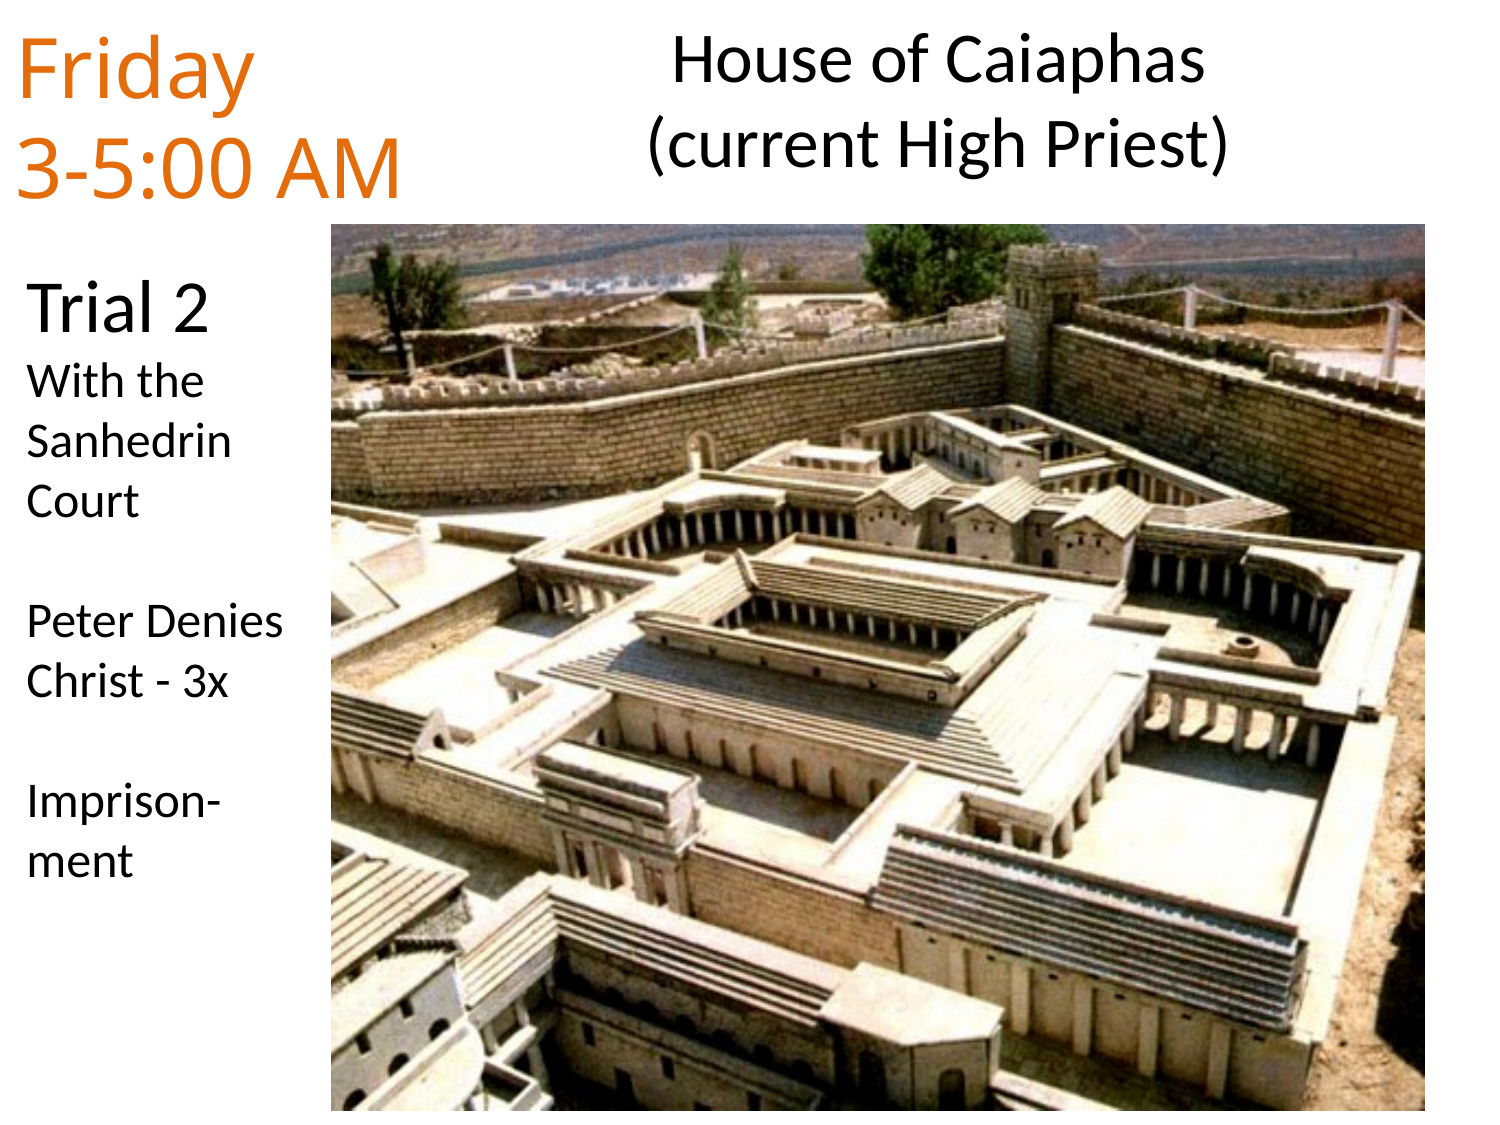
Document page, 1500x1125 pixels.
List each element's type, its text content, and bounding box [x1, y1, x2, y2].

picture [331, 224, 1426, 1111]
text_box Trial 2 With the Sanhedrin Court Peter Denies Christ - 3x Imprison-ment [11, 249, 323, 895]
title House of Caiaphas (current High Priest) [450, 2, 1428, 191]
text_box Friday 3-5:00 AM [1, 7, 588, 223]
